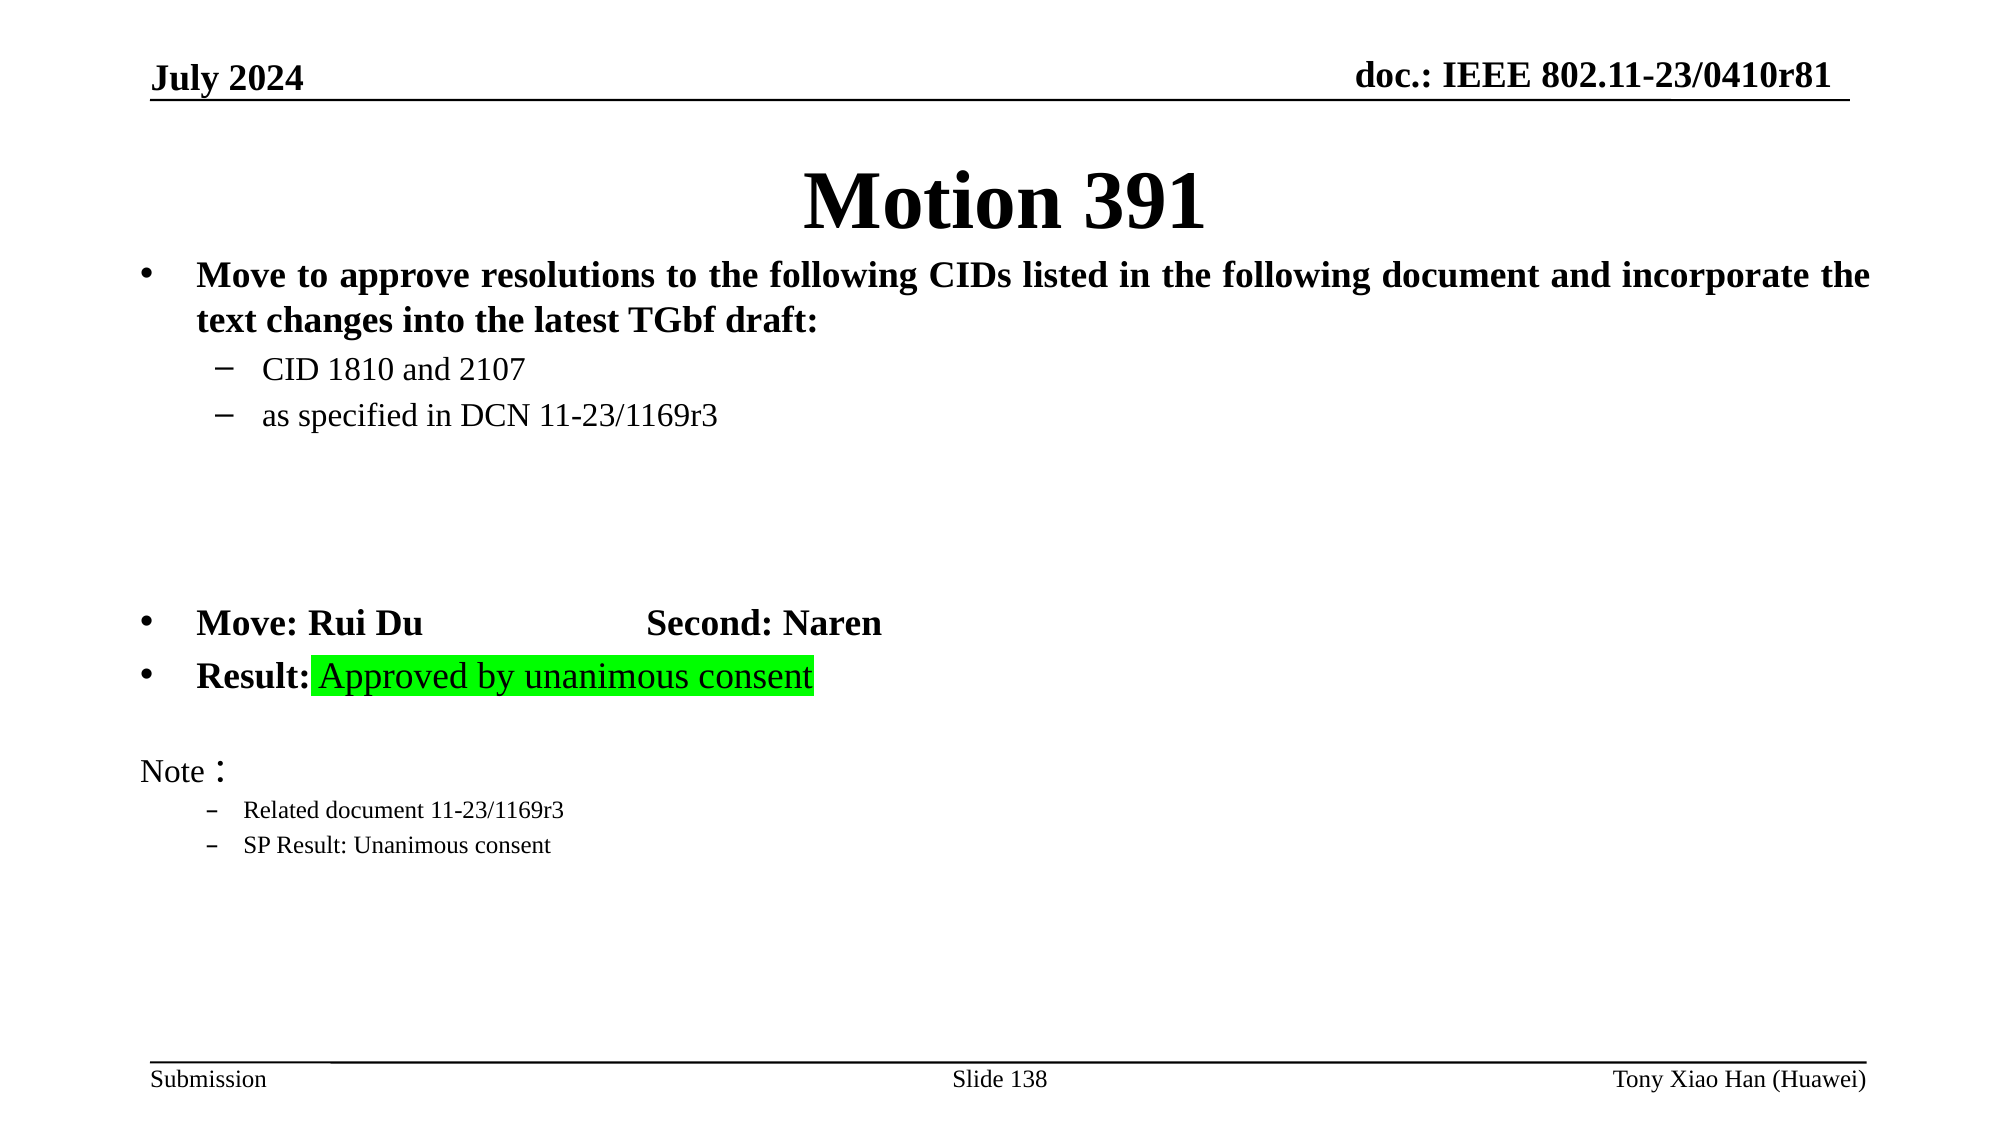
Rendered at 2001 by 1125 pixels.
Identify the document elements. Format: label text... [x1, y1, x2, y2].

text_box Motion 391 [368, 137, 1644, 212]
text_box Move to approve resolutions to the following CIDs listed in the following document and incorporate the text changes into the latest TGbf draft: CID 1810 and 2107 as specified in DCN 11-23/1169r3 Move: Rui Du Second: Naren Result: Approved by unanimous consent Note： Related document 11-23/1169r3 SP Result: Unanimous consent [125, 212, 1888, 900]
